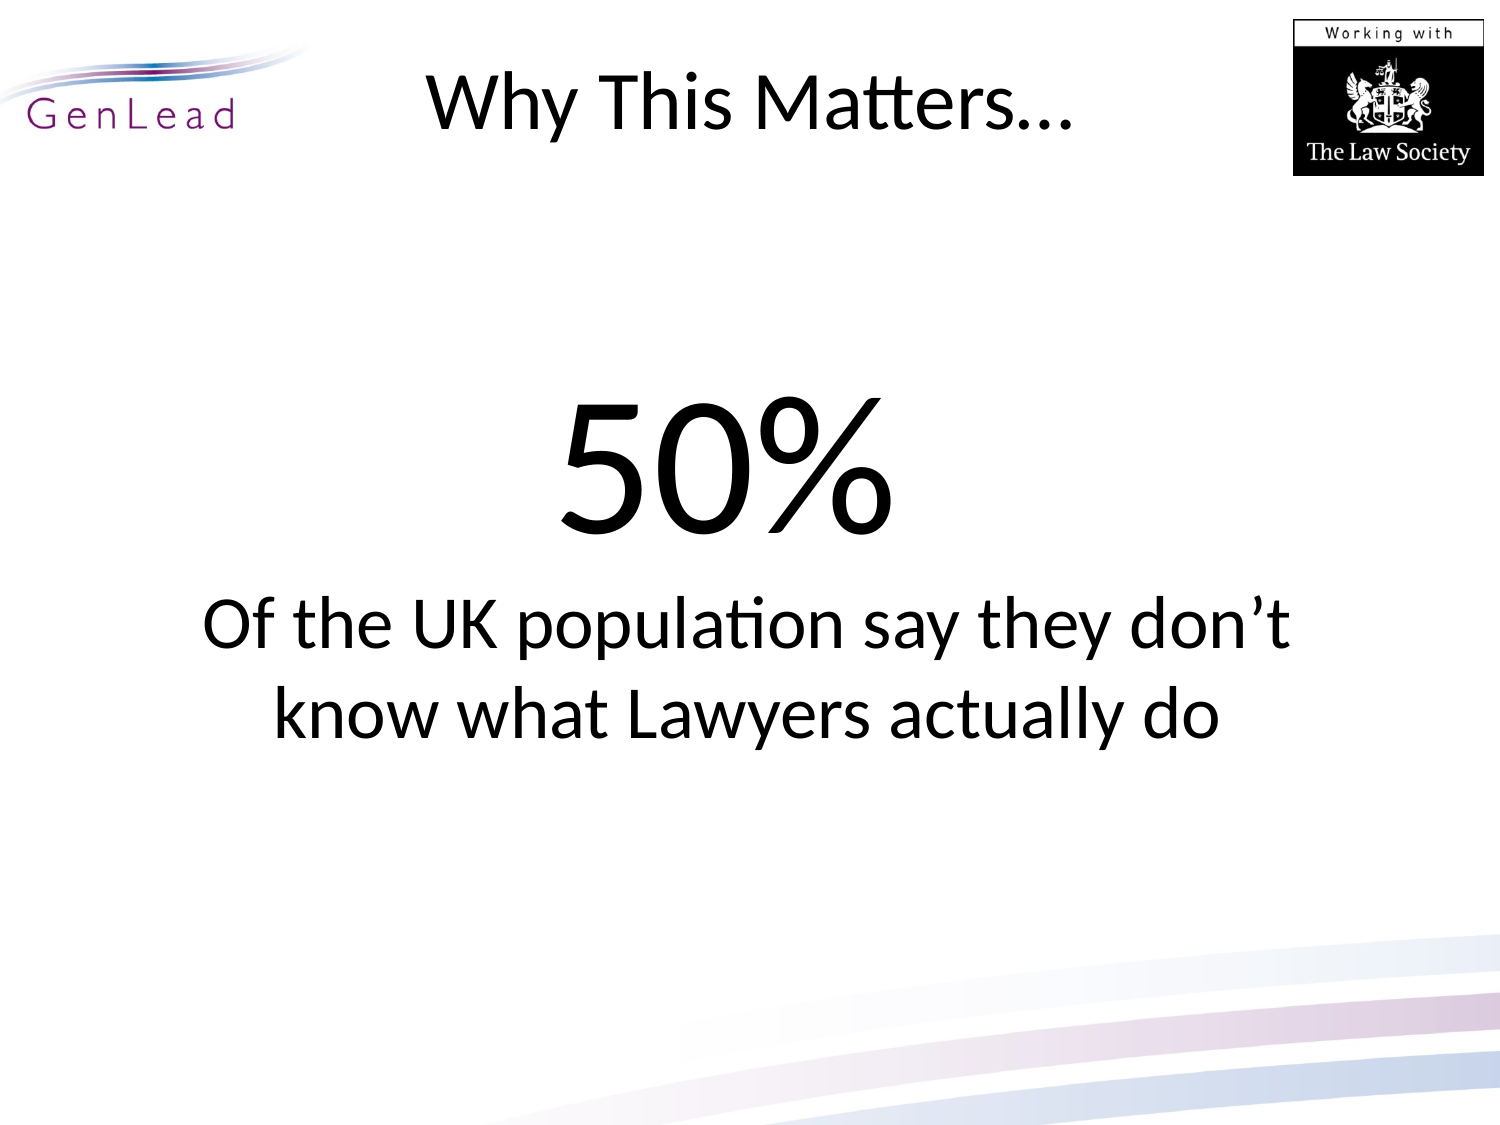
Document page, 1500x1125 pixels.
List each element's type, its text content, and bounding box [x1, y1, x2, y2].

picture [0, 0, 1201, 143]
picture [1293, 18, 1484, 176]
text_box Why This Matters… [287, 39, 1213, 154]
picture [259, 928, 1500, 1125]
text_box 50% Of the UK population say they don’t know what Lawyers actually do [157, 326, 1339, 761]
